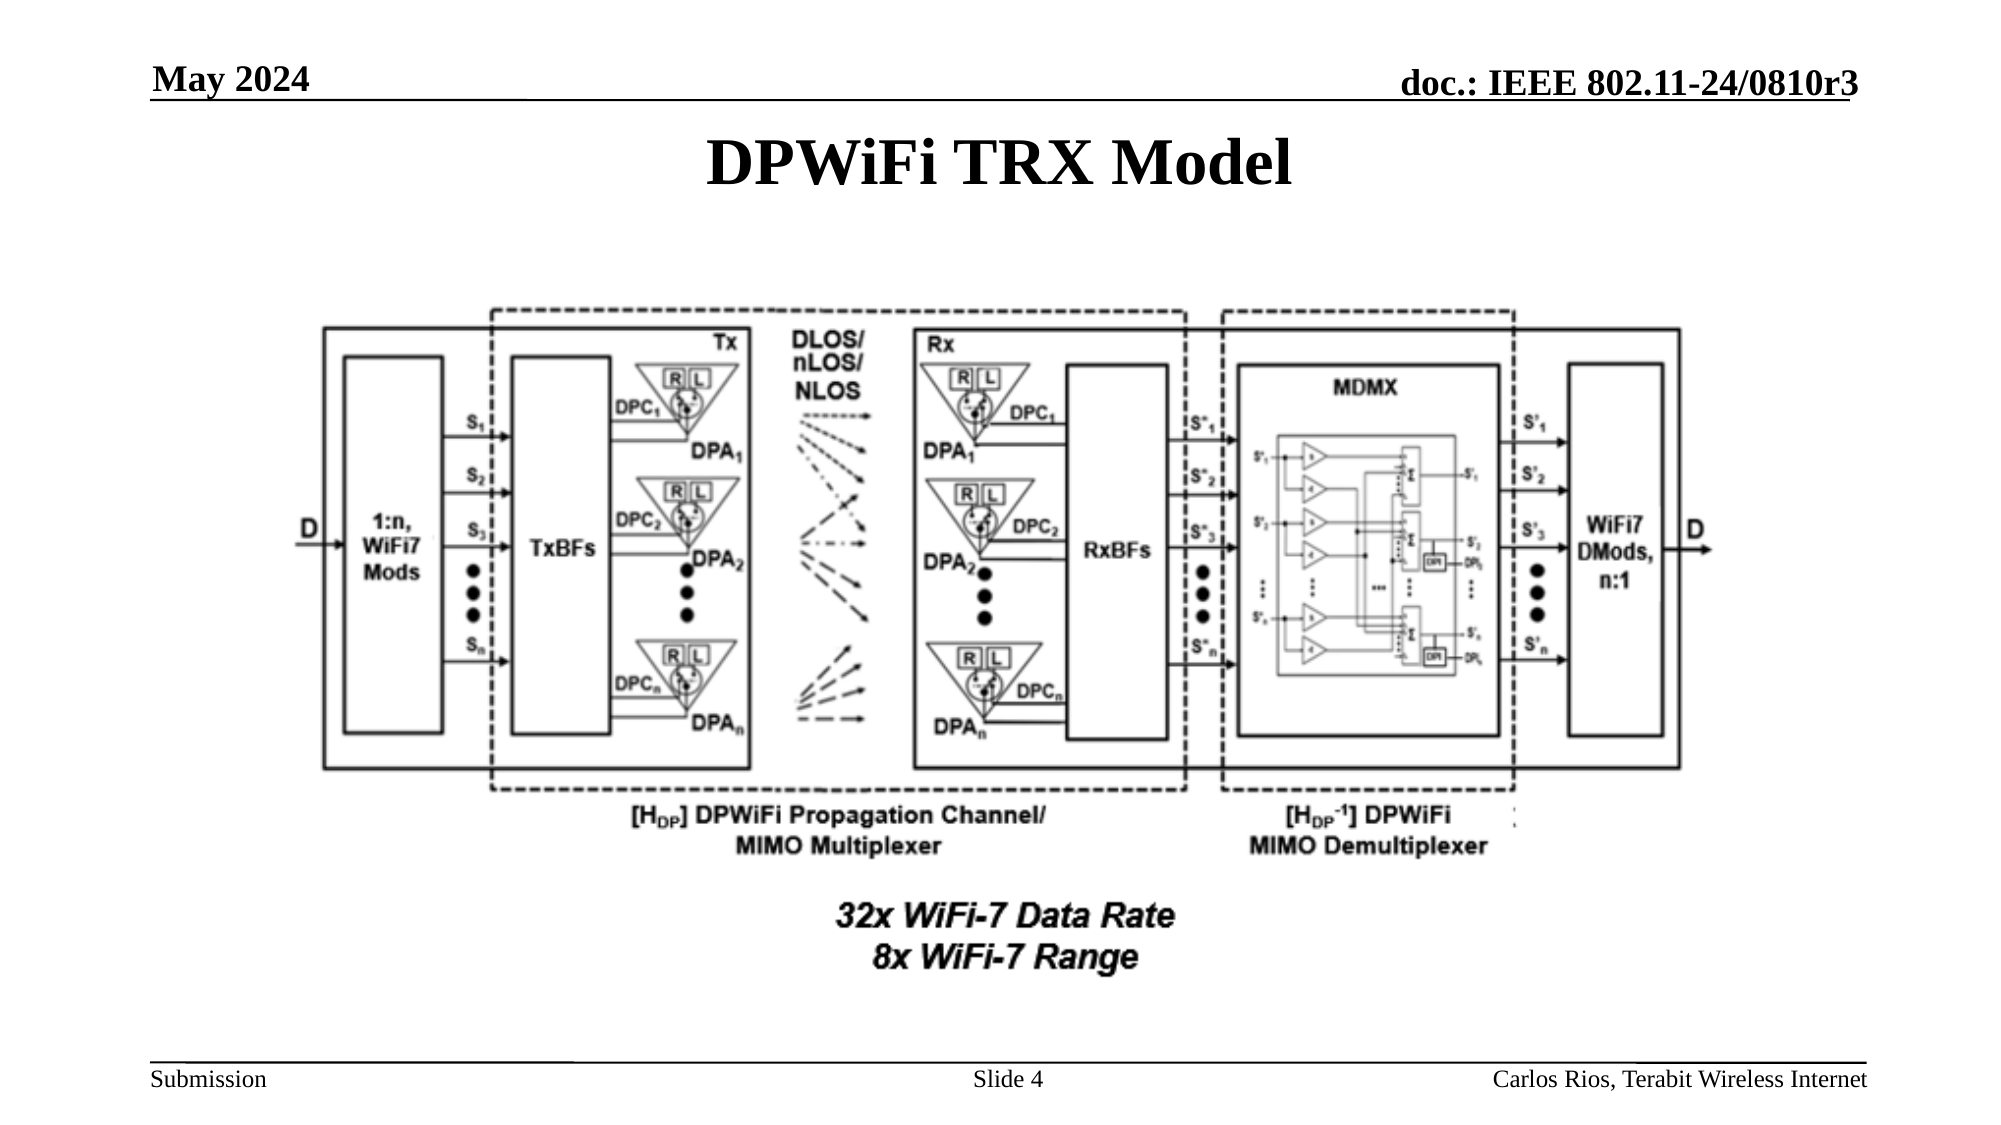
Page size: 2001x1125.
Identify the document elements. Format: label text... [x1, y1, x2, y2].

footer Carlos Rios, Terabit Wireless Internet [1171, 1061, 1869, 1093]
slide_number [152, 54, 563, 100]
slide_number Slide 4 [950, 1061, 1067, 1123]
picture [264, 272, 1736, 992]
title DPWiFi TRX Model [149, 70, 1850, 246]
